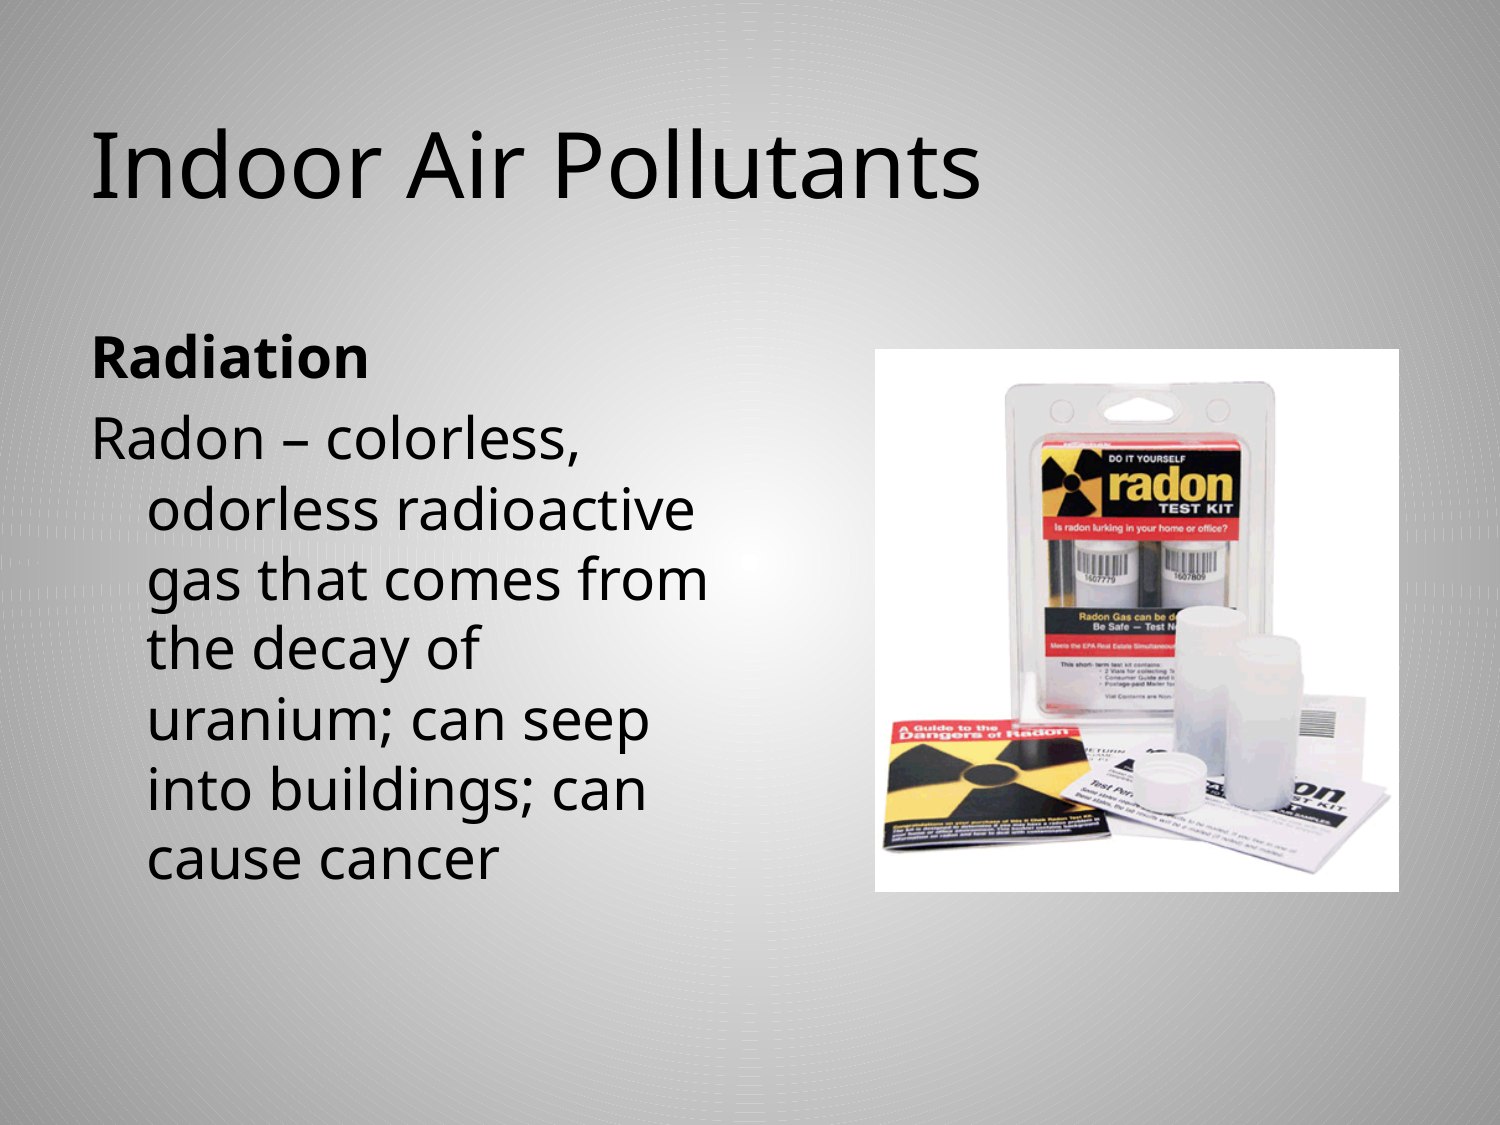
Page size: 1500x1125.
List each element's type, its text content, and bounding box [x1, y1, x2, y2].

list Radiation Radon – colorless, odorless radioactive gas that comes from the decay of uranium; can seep into buildings; can cause cancer [74, 312, 738, 988]
picture [874, 349, 1400, 892]
title Indoor Air Pollutants [74, 47, 1426, 276]
